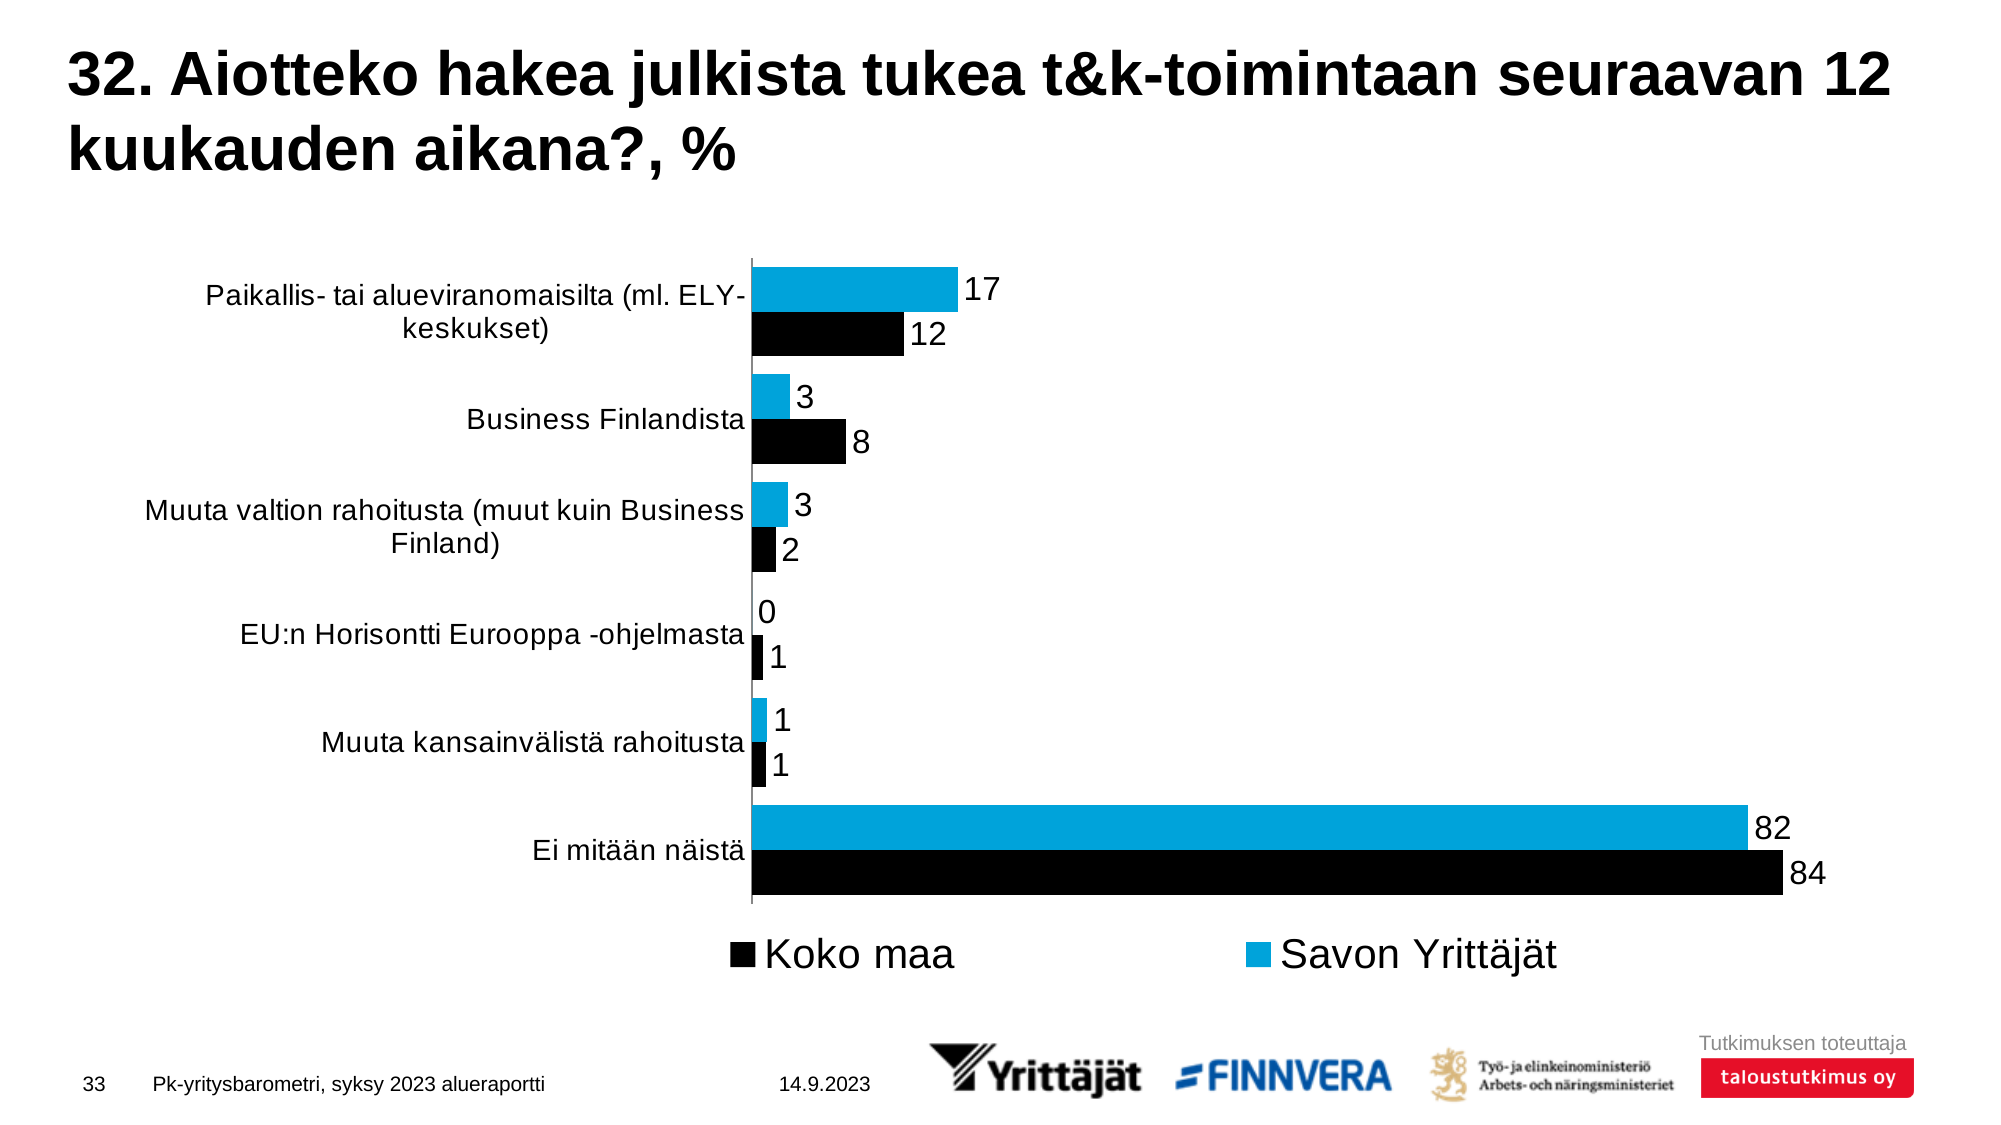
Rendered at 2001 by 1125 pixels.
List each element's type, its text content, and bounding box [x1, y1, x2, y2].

title 32. Aiotteko hakea julkista tukea t&k-toimintaan seuraavan 12 kuukauden aikana?, % [67, 0, 1914, 184]
picture [911, 1020, 1914, 1121]
slide_number 33 [67, 1049, 138, 1104]
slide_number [763, 1049, 894, 1104]
footer Pk-yritysbarometri, syksy 2023 alueraportti [138, 1049, 763, 1104]
chart [67, 231, 1914, 1001]
